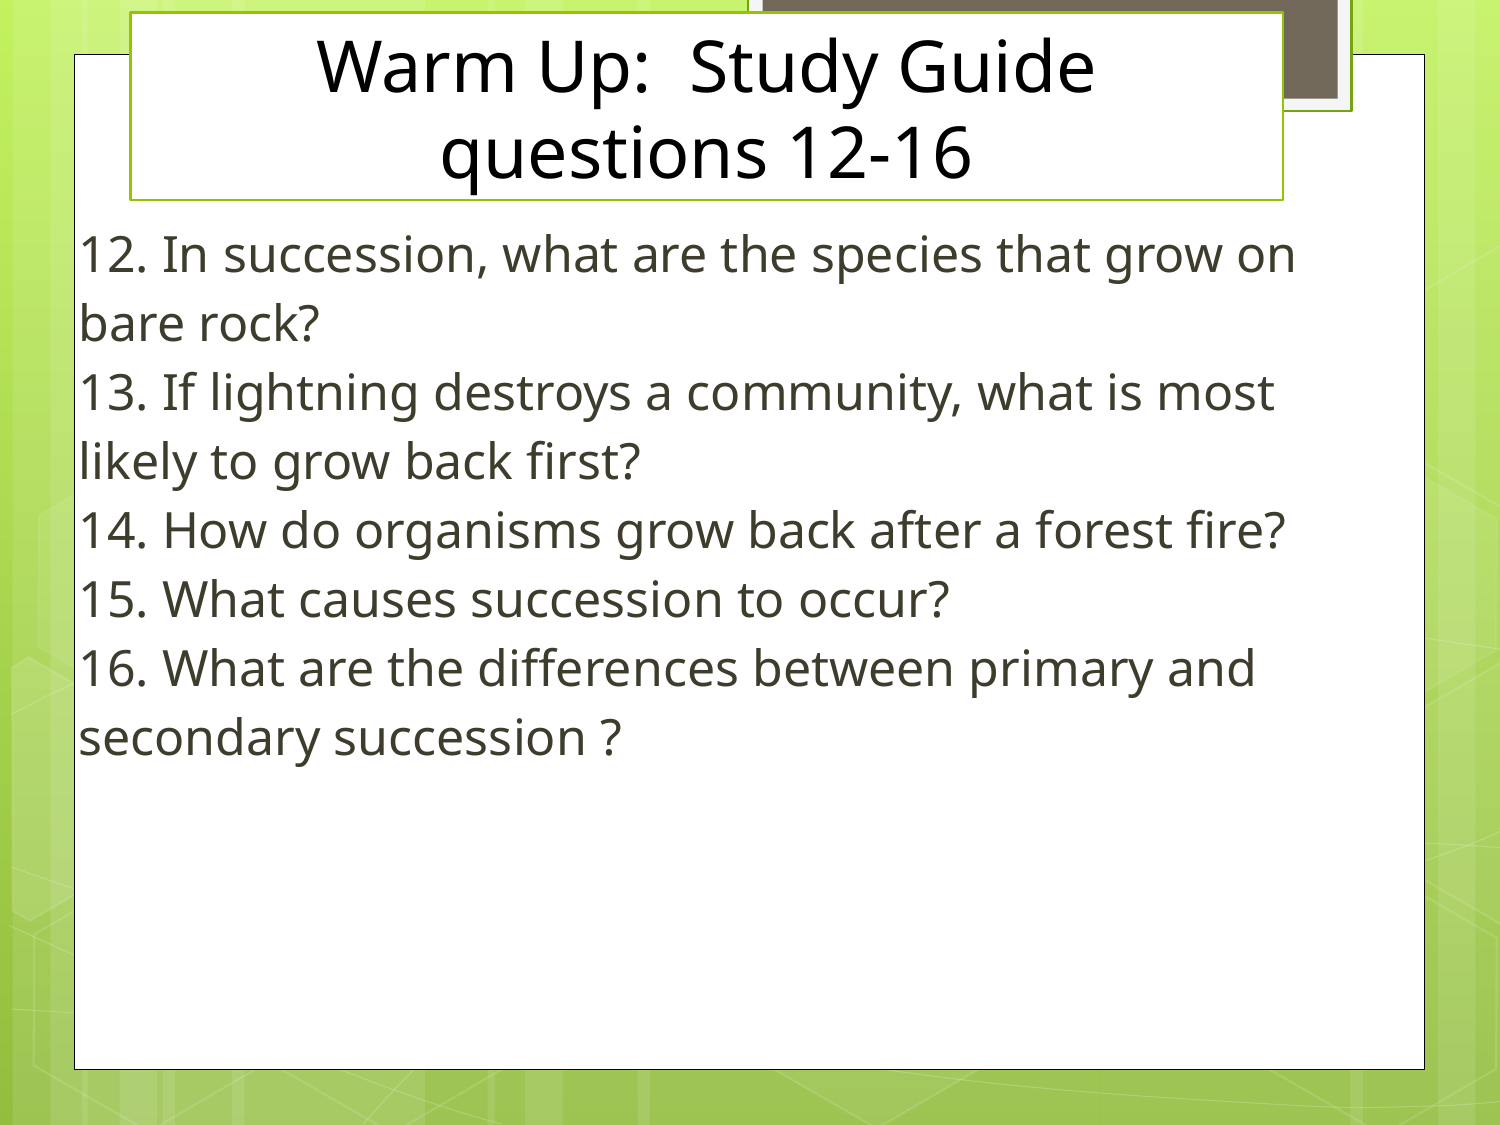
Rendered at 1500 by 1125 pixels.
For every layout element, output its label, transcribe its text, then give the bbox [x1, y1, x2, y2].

title Warm Up: Study Guide questions 12-16 [129, 11, 1284, 201]
list 12. In succession, what are the species that grow on bare rock? 13. If lightning destroys a community, what is most likely to grow back first? 14. How do organisms grow back after a forest fire? 15. What causes succession to occur? 16. What are the differences between primary and secondary succession ? [63, 206, 1351, 875]
